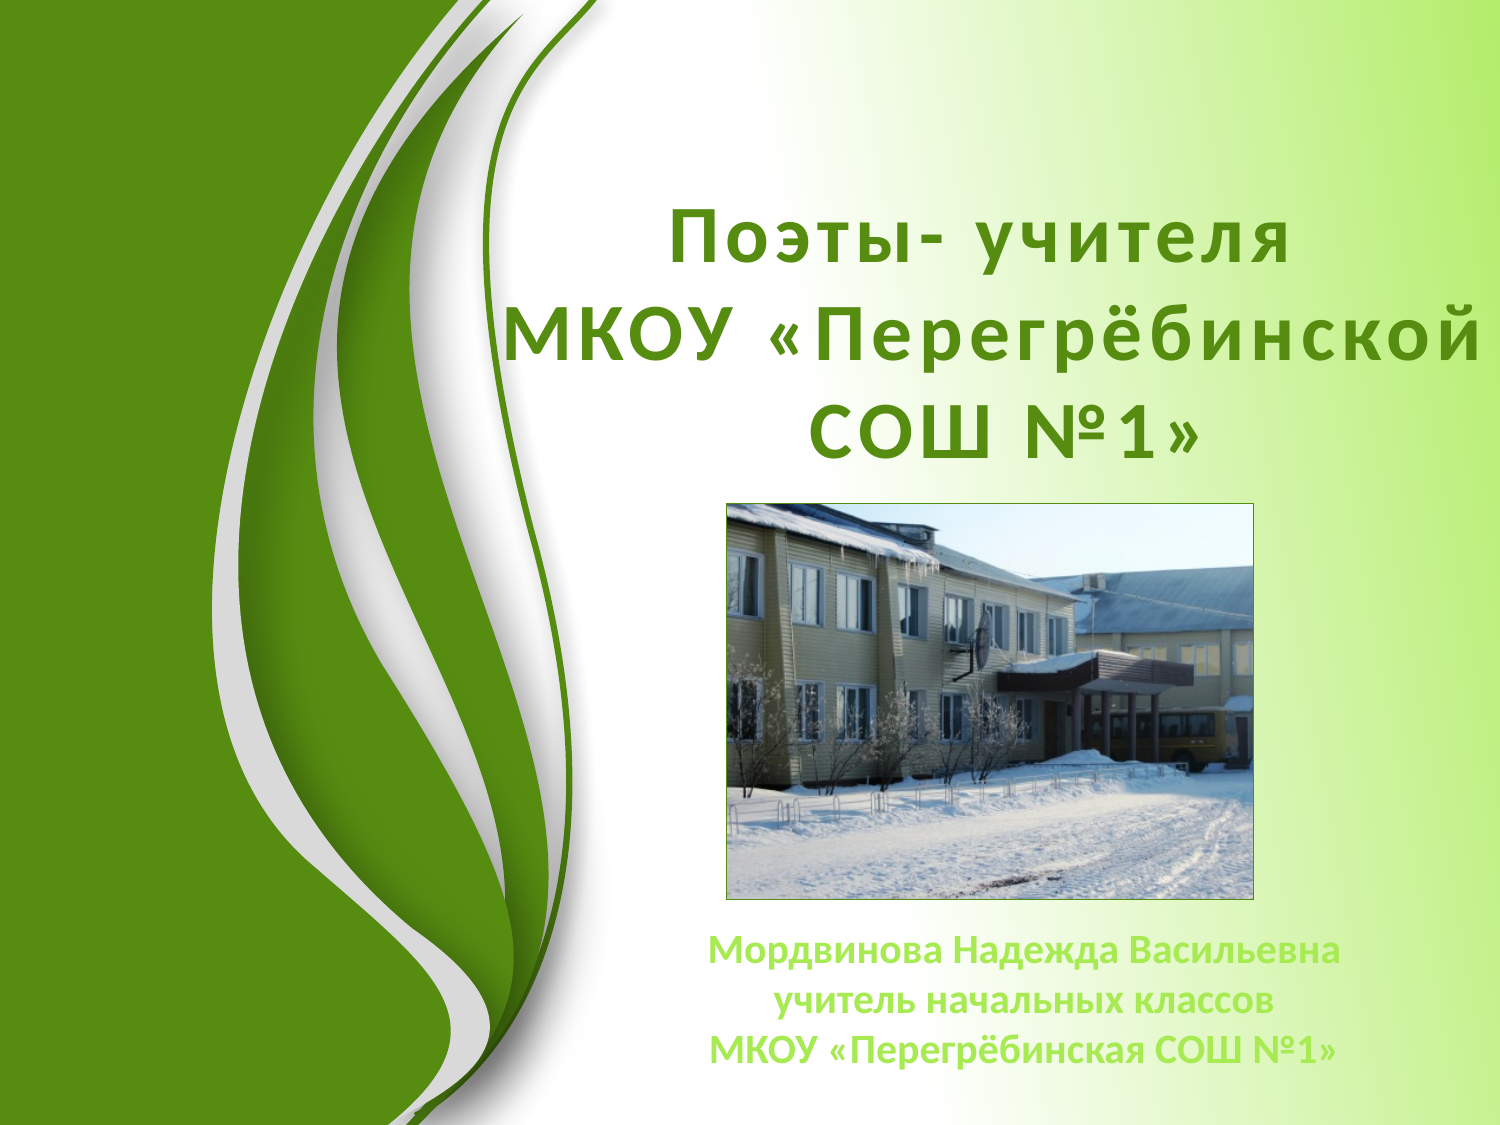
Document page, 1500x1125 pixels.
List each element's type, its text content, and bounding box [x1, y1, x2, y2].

picture [726, 503, 1255, 900]
title Поэты- учителя МКОУ «Перегрёбинской СОШ №1» [468, 128, 1500, 528]
text_box Мордвинова Надежда Васильевна учитель начальных классов МКОУ «Перегрёбинская СОШ №1» [585, 914, 1464, 1079]
